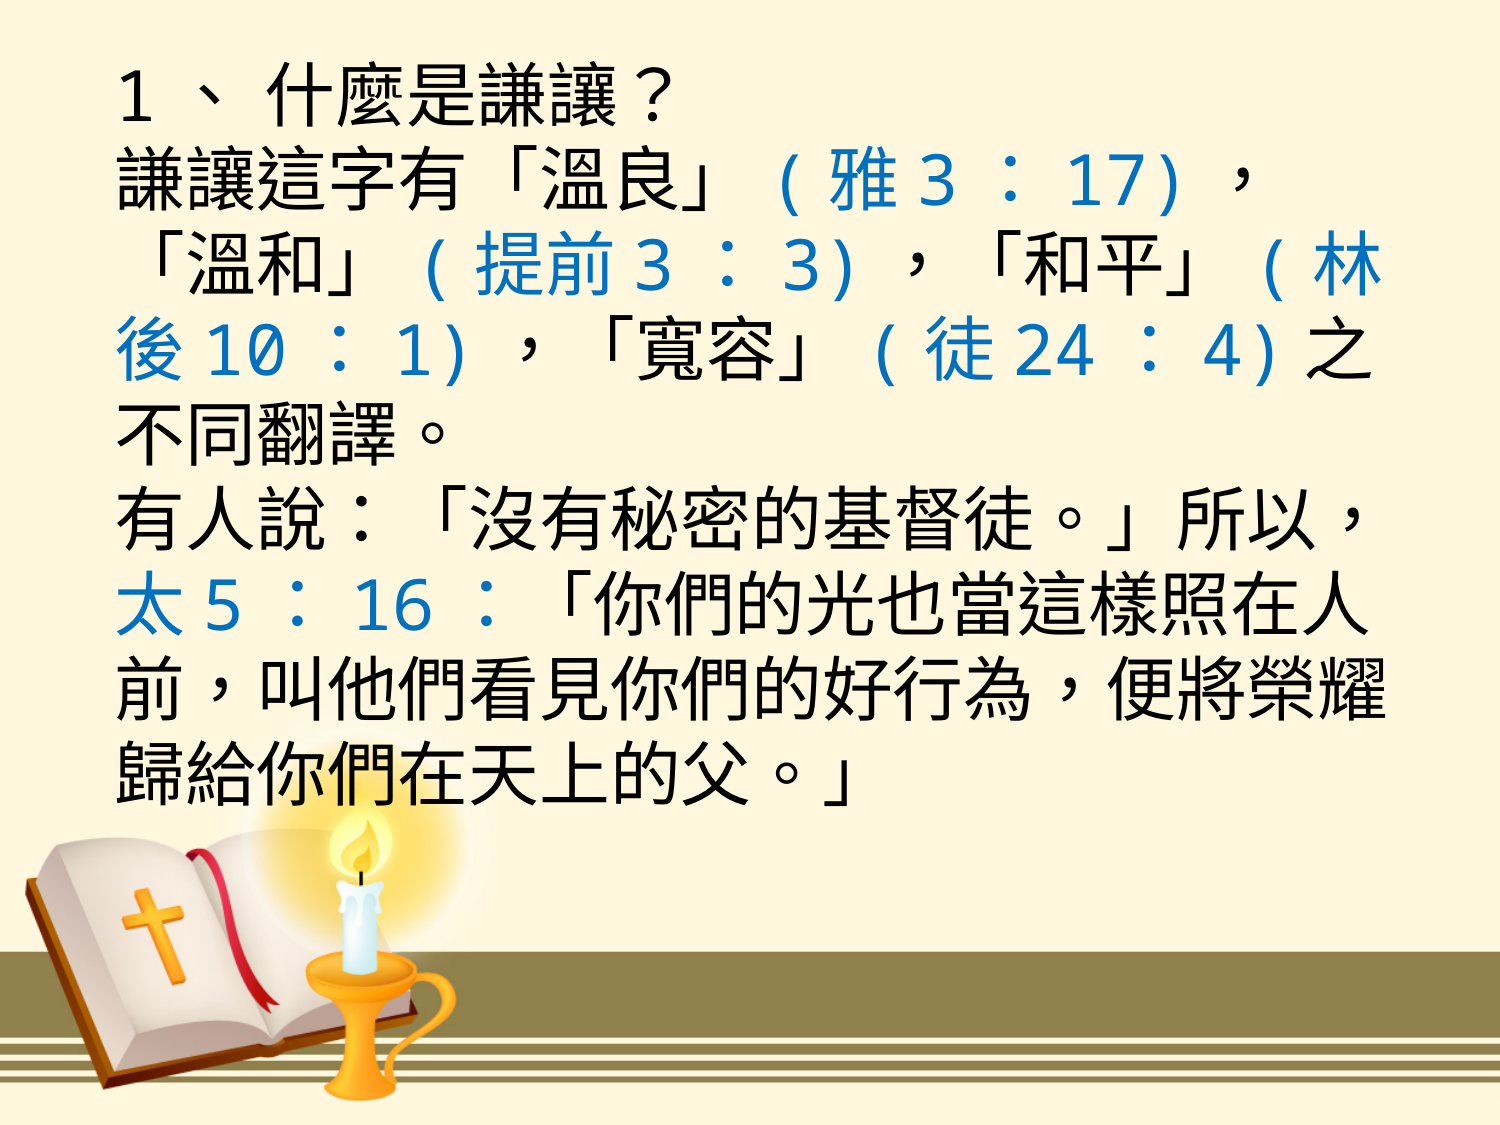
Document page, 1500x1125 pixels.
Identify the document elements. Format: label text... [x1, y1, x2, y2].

list 1、 什麼是謙讓？ 謙讓這字有「溫良」(雅3：17)，「溫和」(提前3：3)，「和平」(林後10：1)，「寬容」(徒24：4)之不同翻譯。 有人說：「沒有秘密的基督徒。」所以，太5：16：「你們的光也當這樣照在人前，叫他們看見你們的好行為，便將榮耀歸給你們在天上的父。」 [100, 42, 1424, 716]
picture [0, 0, 1500, 1125]
